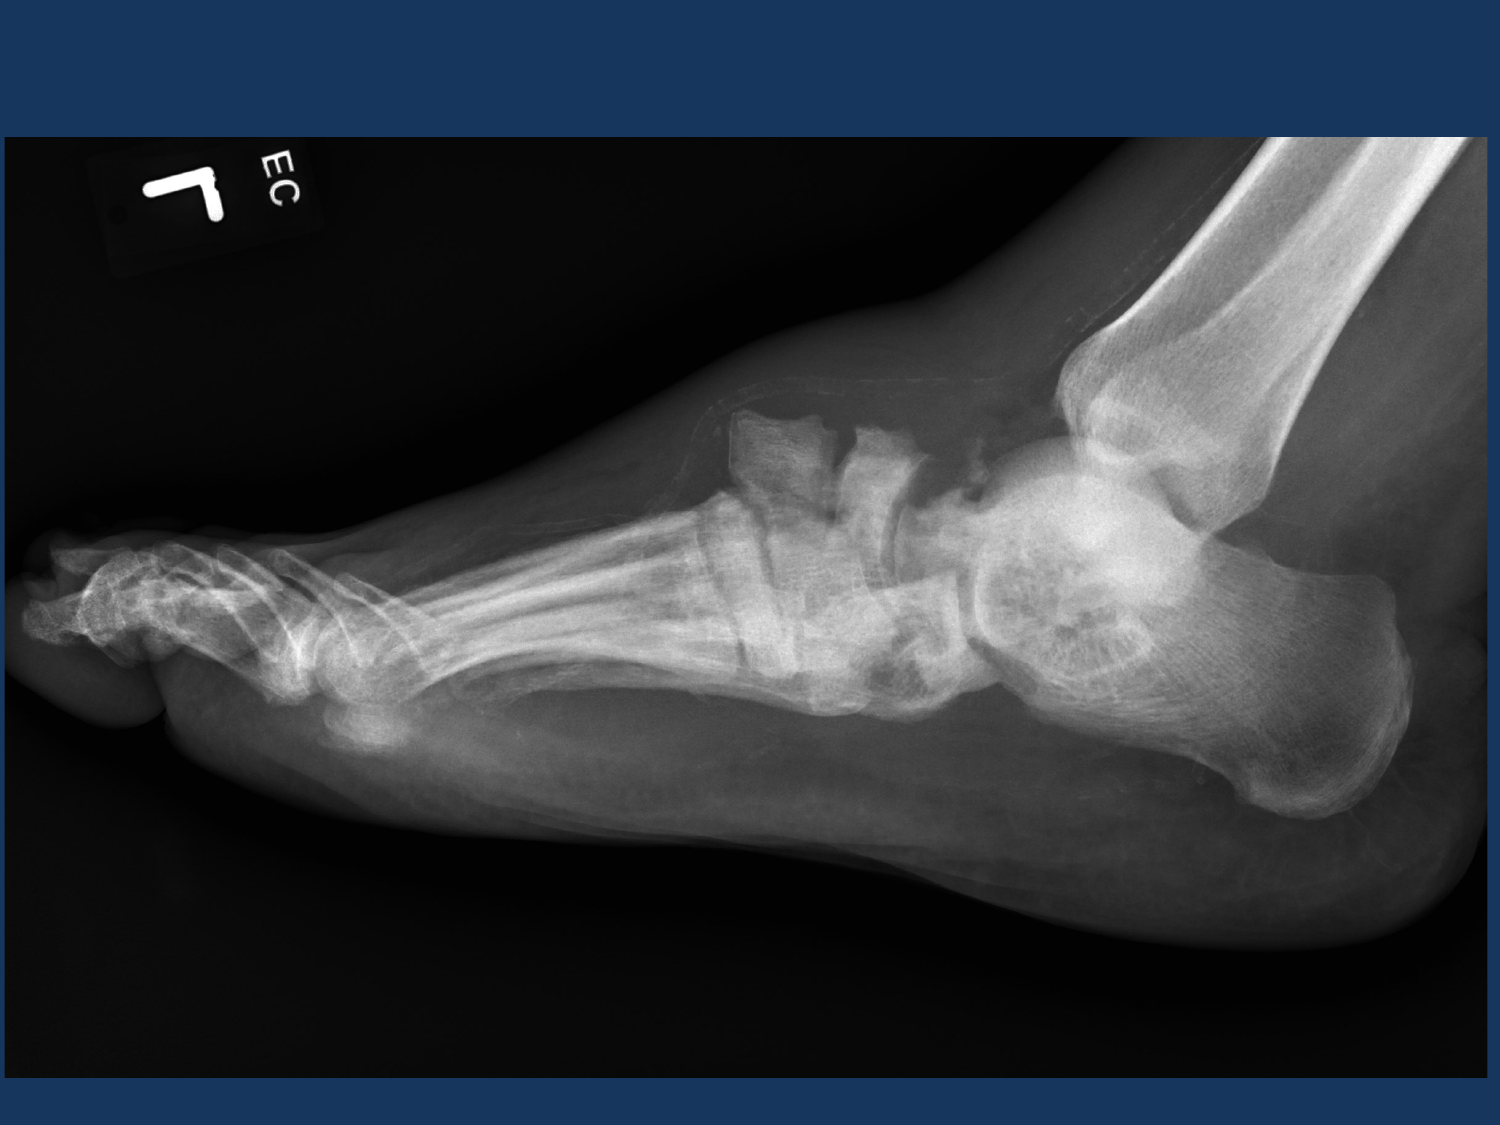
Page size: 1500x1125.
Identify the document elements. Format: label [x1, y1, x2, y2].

picture [4, 136, 1488, 1078]
